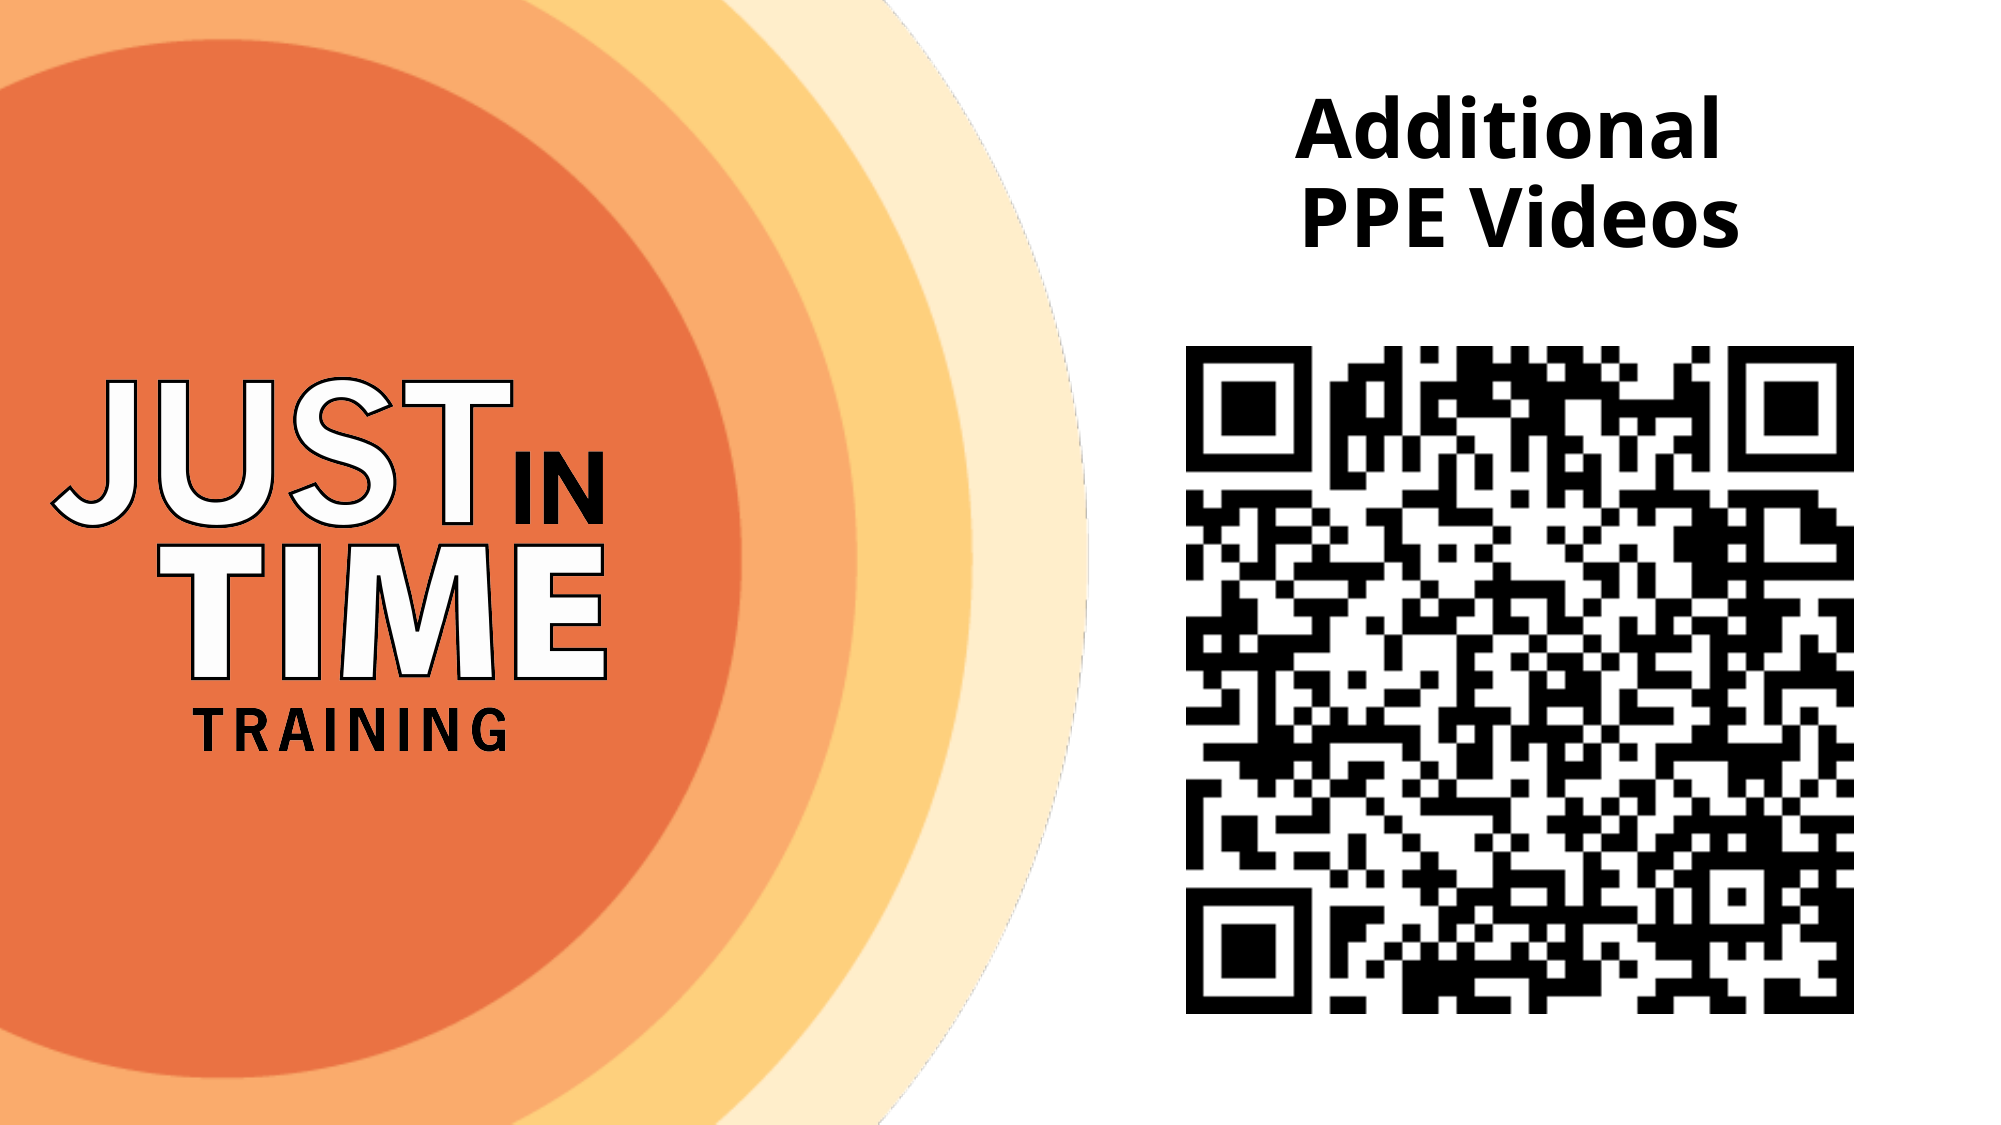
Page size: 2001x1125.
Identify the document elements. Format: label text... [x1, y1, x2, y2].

title Additional PPE Videos [1426, 79, 1854, 274]
picture [0, 0, 1855, 1125]
